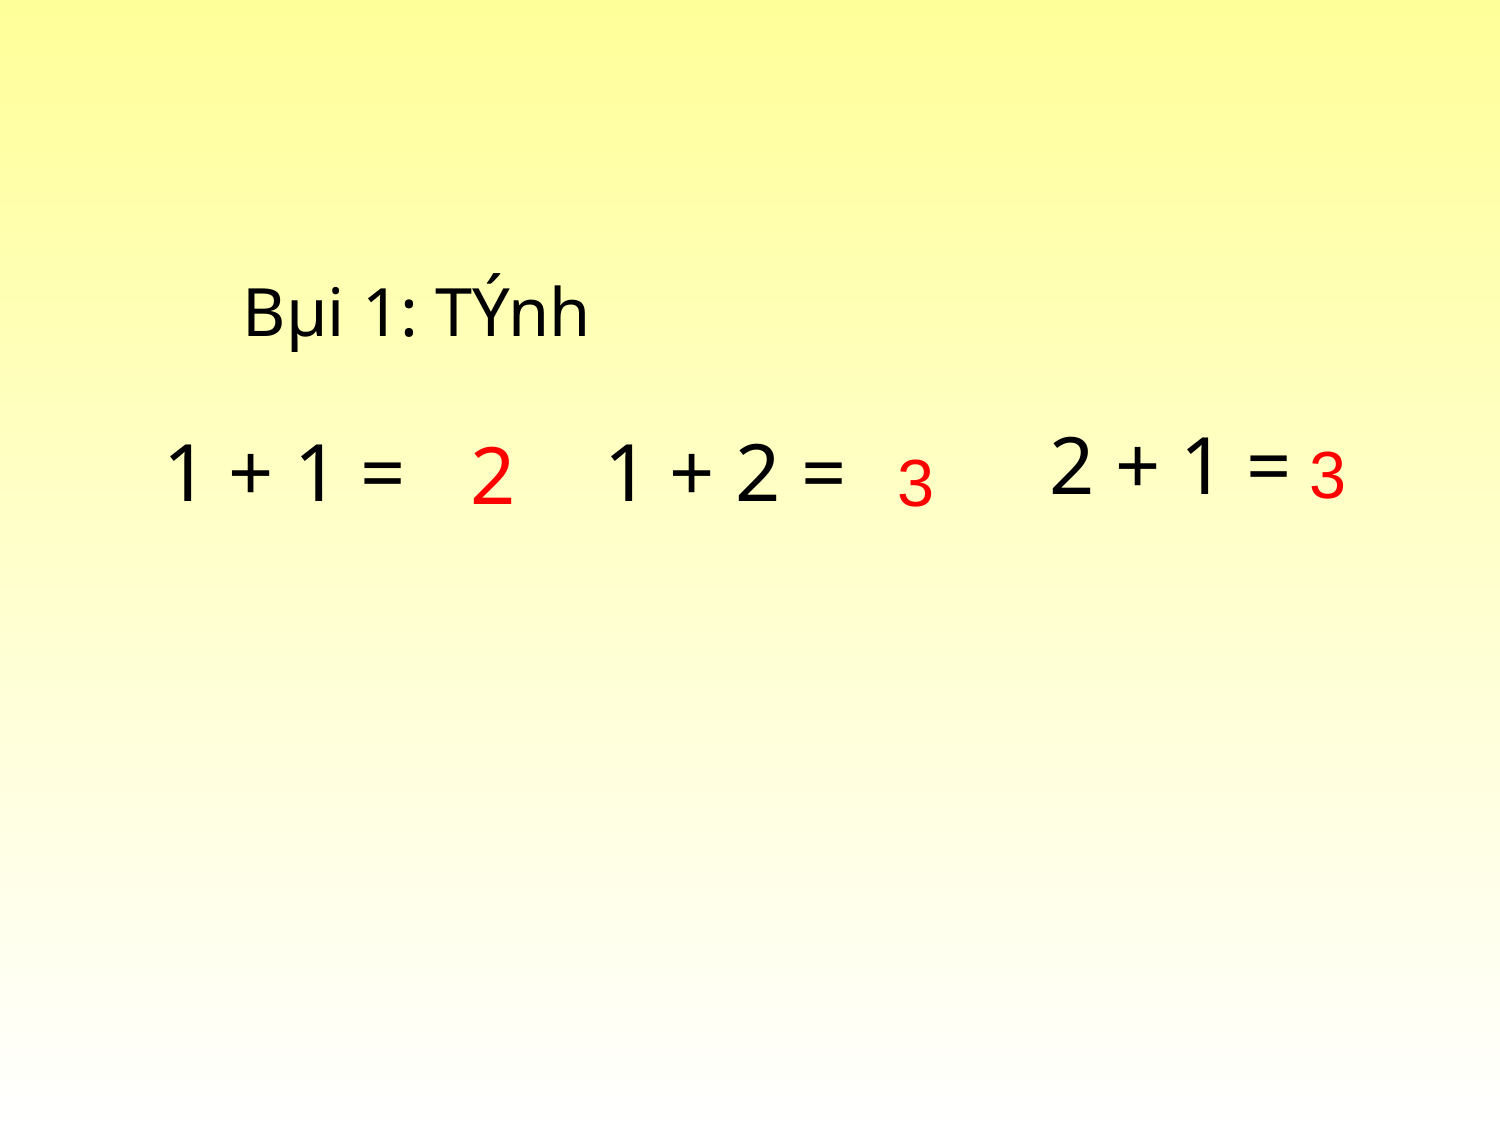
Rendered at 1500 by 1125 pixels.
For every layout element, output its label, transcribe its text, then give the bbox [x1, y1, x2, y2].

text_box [149, 407, 1306, 683]
text_box 3 [1310, 424, 1362, 520]
text_box Bµi 1: TÝnh [228, 262, 829, 358]
